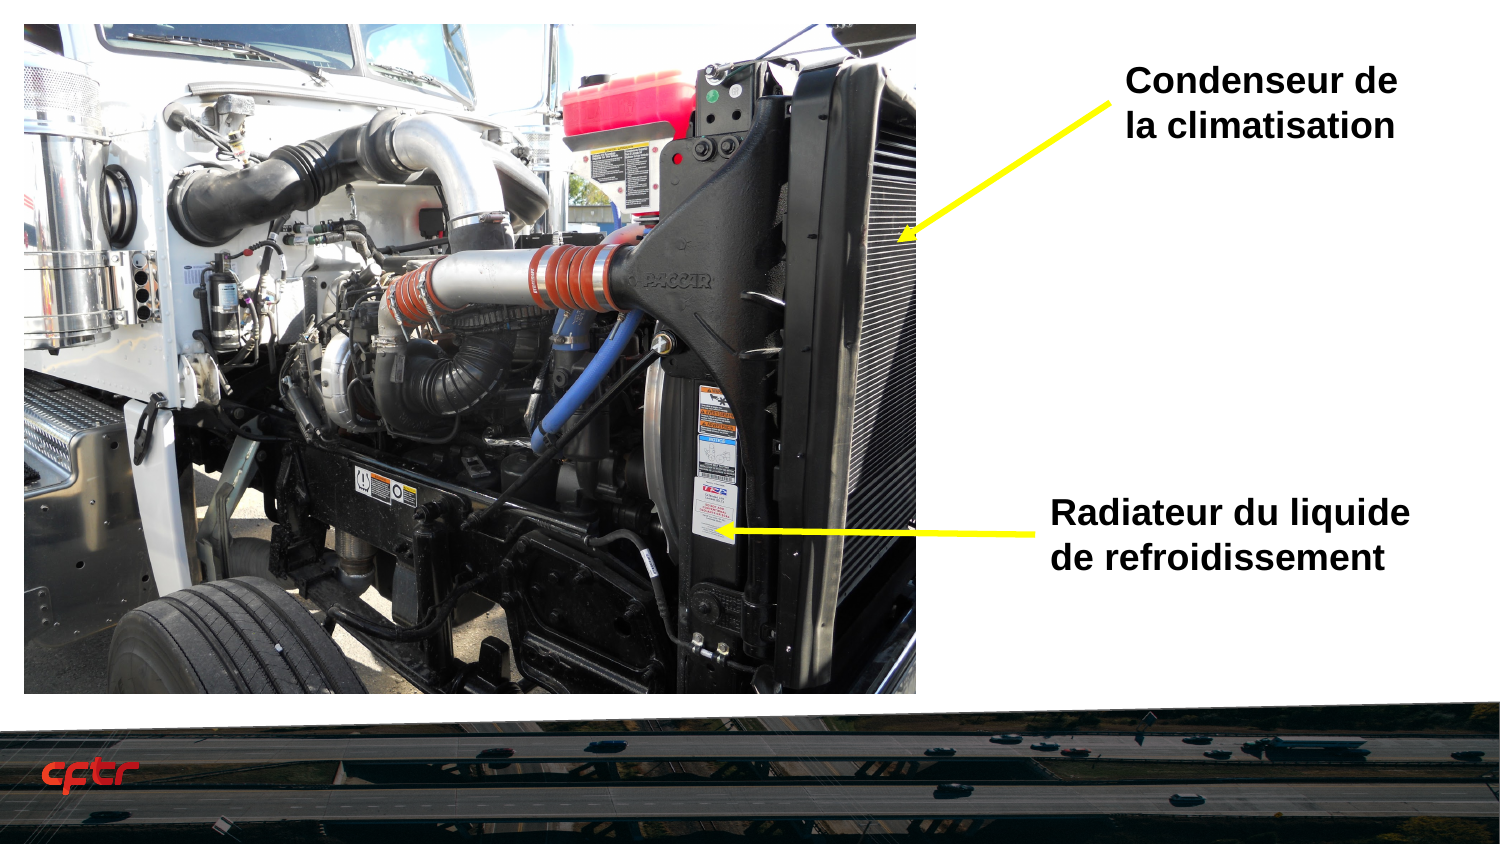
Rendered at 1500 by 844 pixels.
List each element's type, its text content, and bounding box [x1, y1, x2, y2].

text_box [896, 102, 1111, 243]
title Radiateur du liquide de refroidissement [1035, 473, 1480, 597]
picture [24, 24, 917, 694]
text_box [714, 530, 1036, 535]
picture [0, 704, 1499, 844]
text_box Condenseur de la climatisation [1110, 40, 1449, 165]
